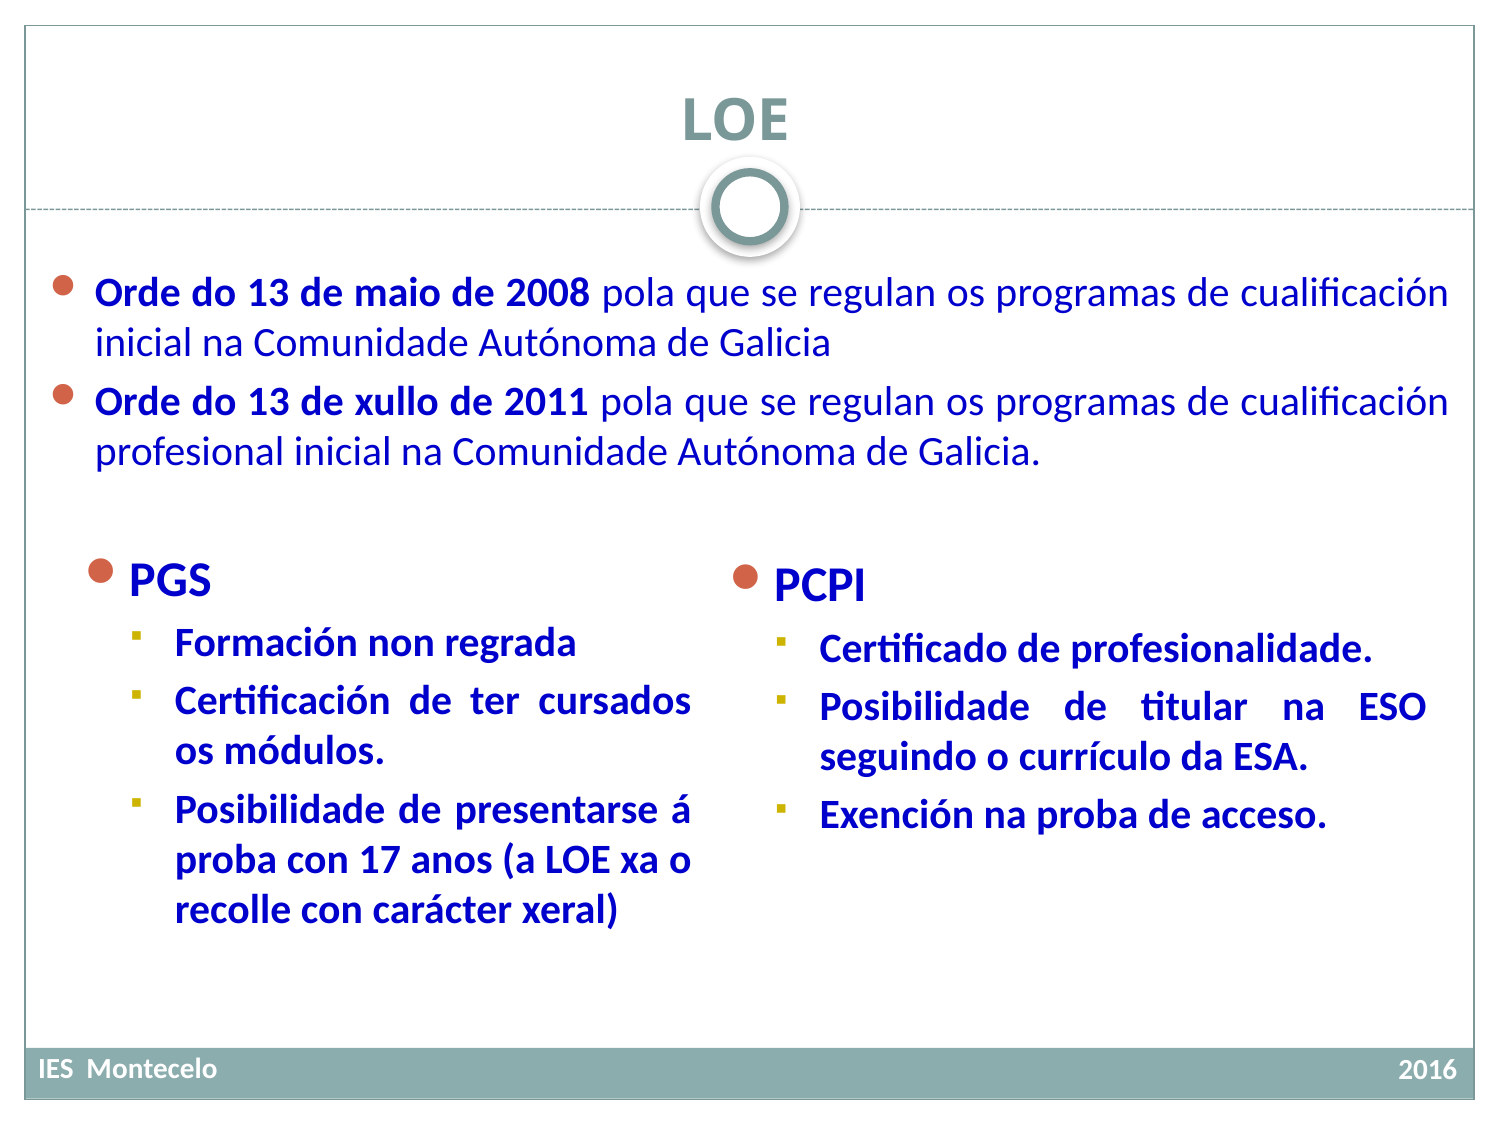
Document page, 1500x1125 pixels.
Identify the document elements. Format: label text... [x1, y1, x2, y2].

text_box PCPI Certificado de profesionalidade. Posibilidade de titular na ESO seguindo o currículo da ESA. Exención na proba de acceso. [714, 550, 1442, 1008]
footer IES Montecelo [23, 1041, 611, 1102]
slide_number 2016 [972, 1042, 1473, 1103]
text_box PGS Formación non regrada Certificación de ter cursados os módulos. Posibilidade de presentarse á proba con 17 anos (a LOE xa o recolle con carácter xeral) [70, 538, 707, 1020]
title LOE [35, 35, 1436, 160]
text_box Orde do 13 de maio de 2008 pola que se regulan os programas de cualificación inicial na Comunidade Autónoma de Galicia Orde do 13 de xullo de 2011 pola que se regulan os programas de cualificación profesional inicial na Comunidade Autónoma de Galicia. [35, 257, 1465, 493]
